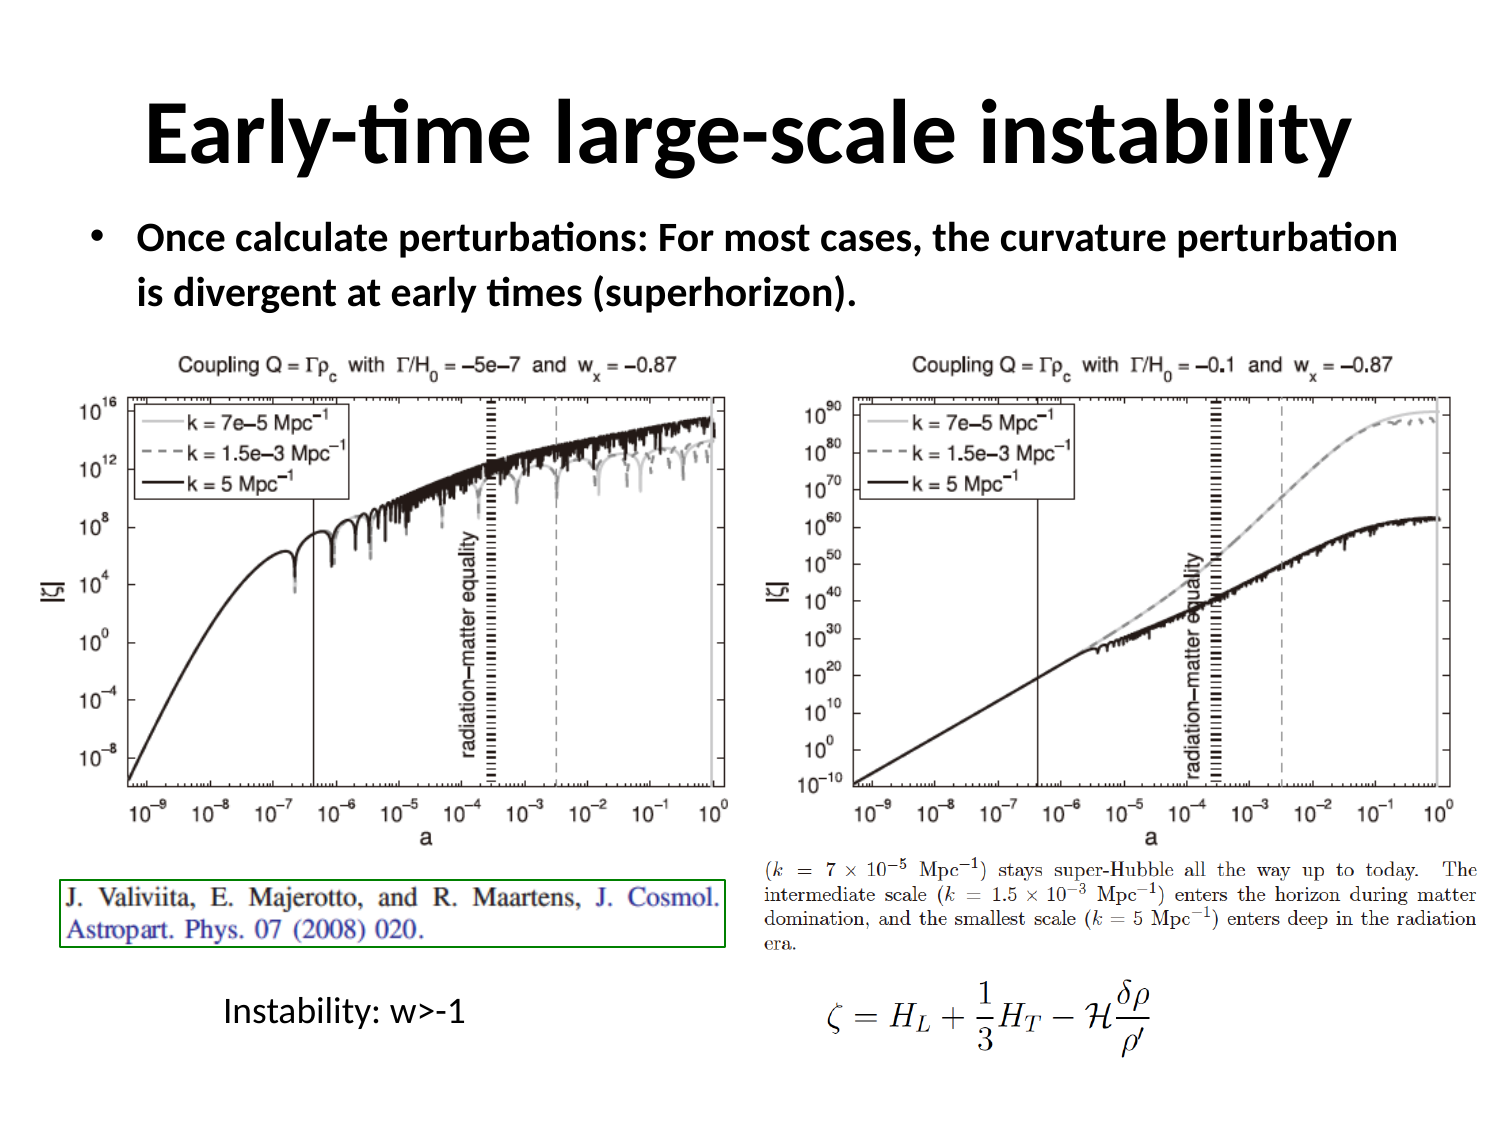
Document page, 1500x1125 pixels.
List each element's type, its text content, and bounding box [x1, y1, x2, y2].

picture [31, 339, 1480, 954]
picture [60, 880, 724, 947]
text_box Instability: w>-1 [208, 978, 547, 1039]
title Early-time large-scale instability [75, 32, 1425, 197]
picture [819, 969, 1153, 1062]
text_box Once calculate perturbations: For most cases, the curvature perturbation is divergent at early times (superhorizon). [74, 197, 1444, 323]
